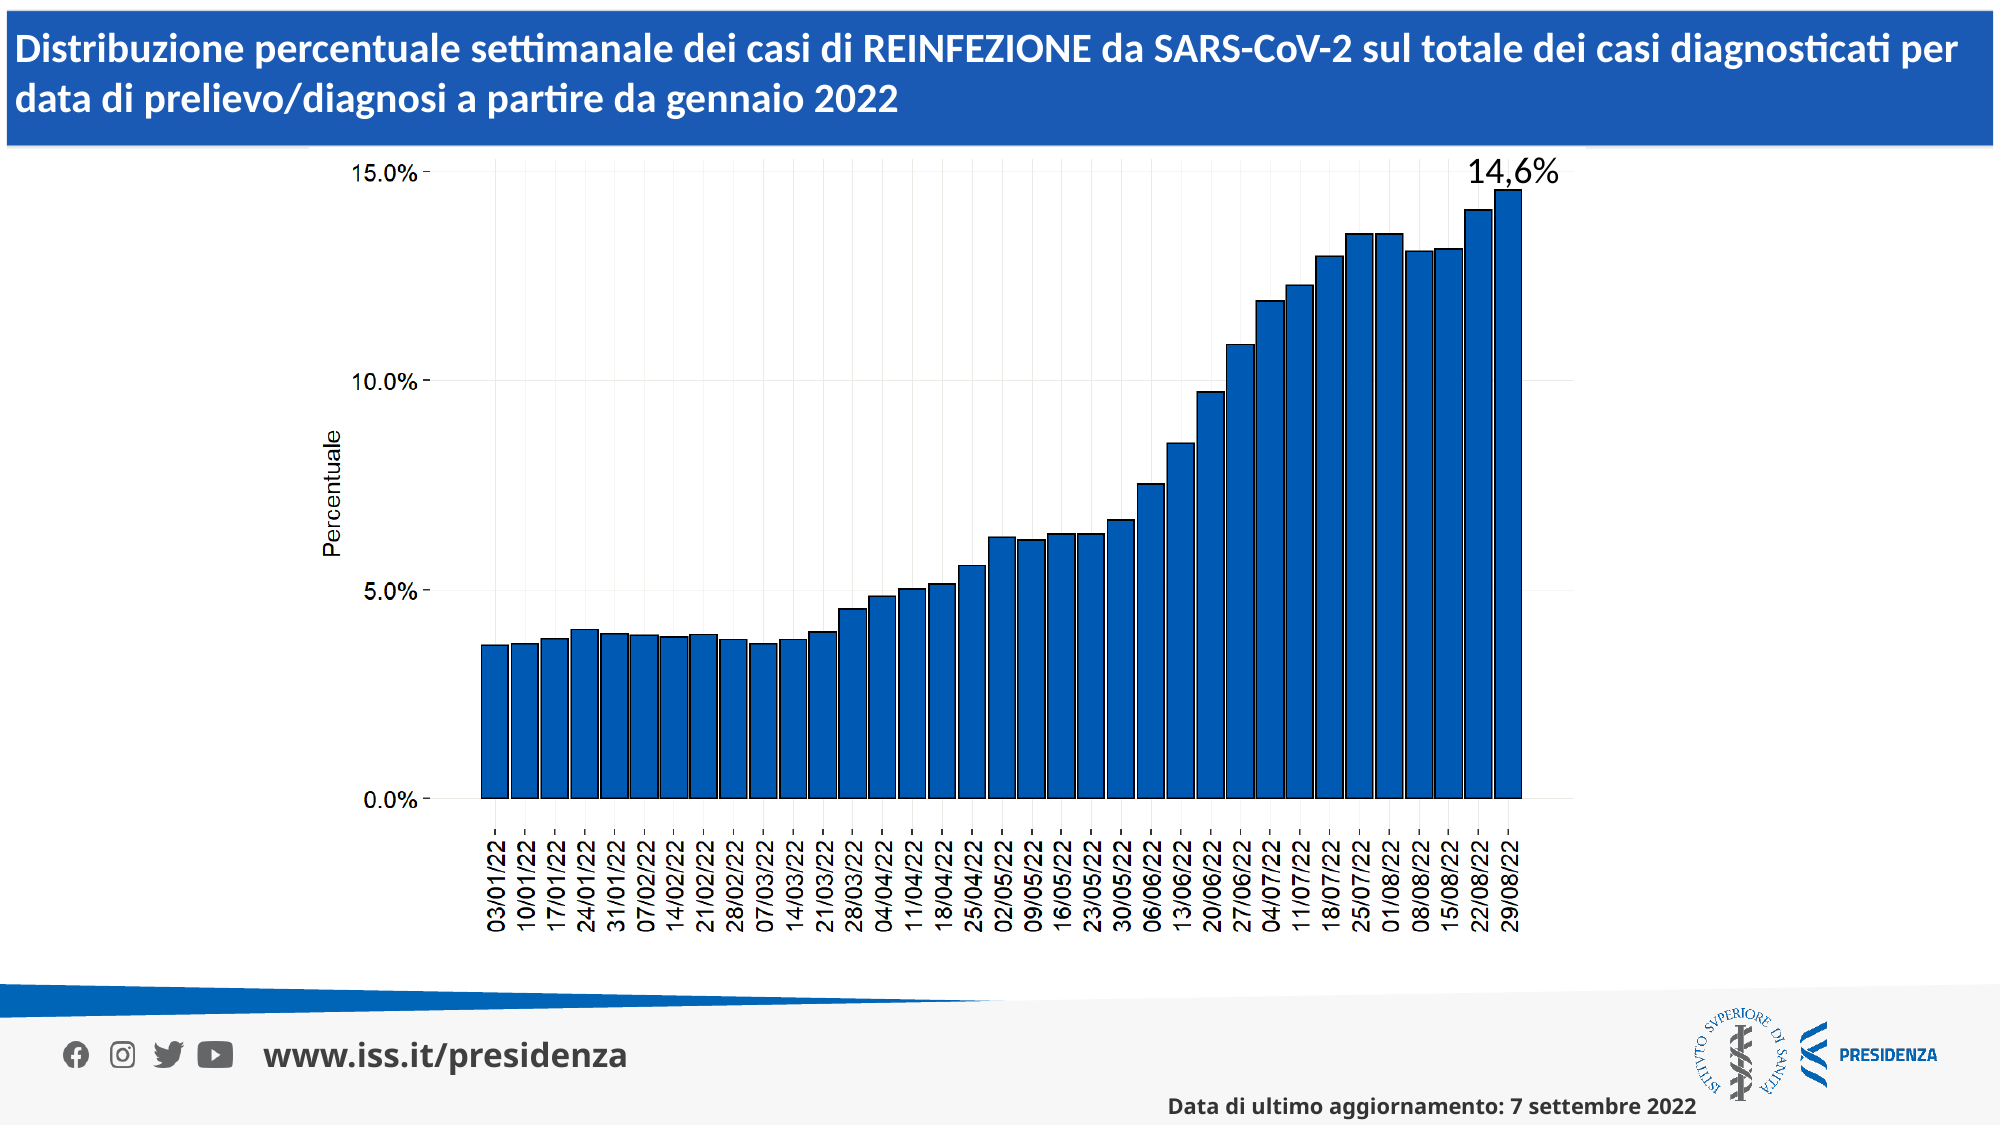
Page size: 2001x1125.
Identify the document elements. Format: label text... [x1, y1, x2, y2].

picture [63, 1041, 233, 1068]
text_box Data di ultimo aggiornamento: 7 settembre 2022 [1152, 1085, 1713, 1125]
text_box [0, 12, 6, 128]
picture [6, 8, 1994, 945]
picture [1694, 1008, 1937, 1101]
